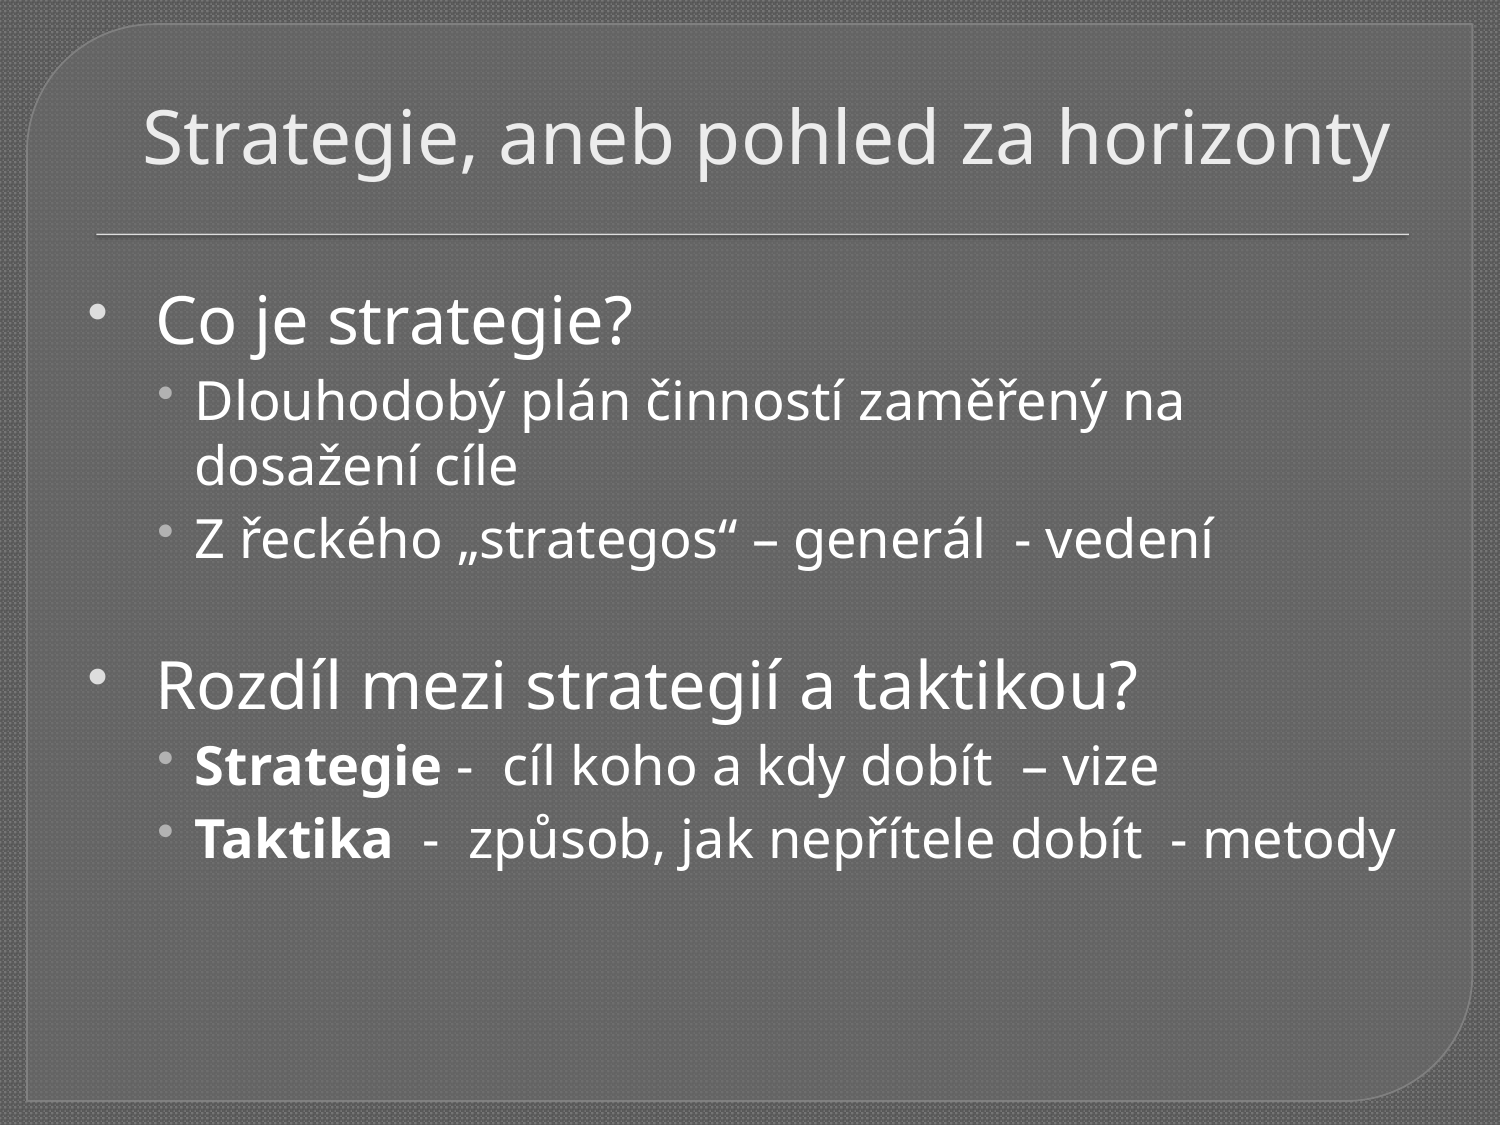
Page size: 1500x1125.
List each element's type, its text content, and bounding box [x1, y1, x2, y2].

list Co je strategie? Dlouhodobý plán činností zaměřený na dosažení cíle Z řeckého „strategos“ – generál - vedení Rozdíl mezi strategií a taktikou? Strategie - cíl koho a kdy dobít – vize Taktika - způsob, jak nepřítele dobít - metody [75, 270, 1425, 1013]
title Strategie, aneb pohled za horizonty [76, 42, 1449, 188]
